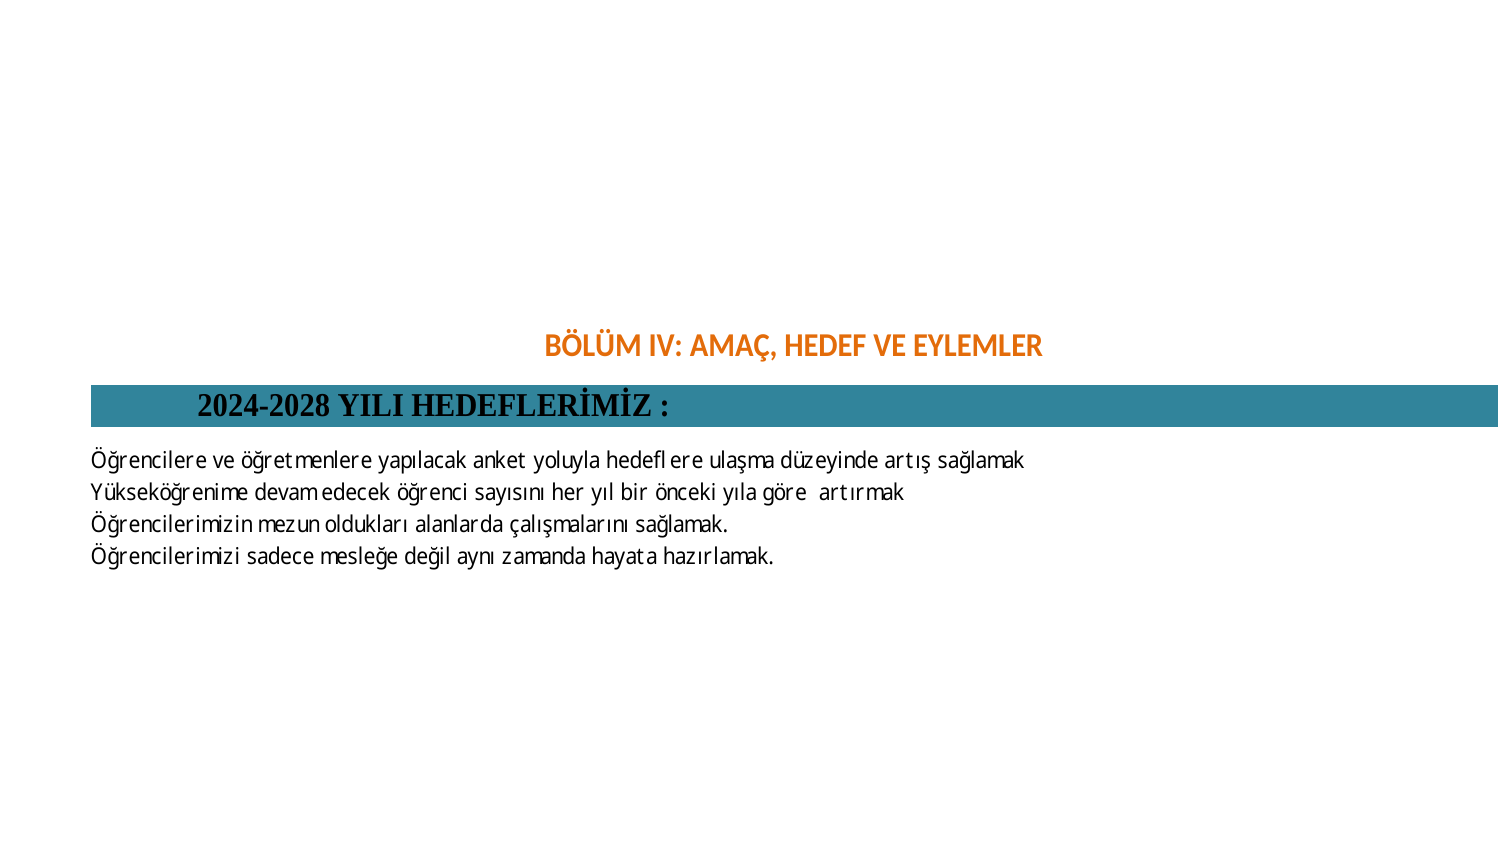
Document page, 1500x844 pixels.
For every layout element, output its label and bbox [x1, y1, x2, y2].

list [90, 324, 1500, 625]
